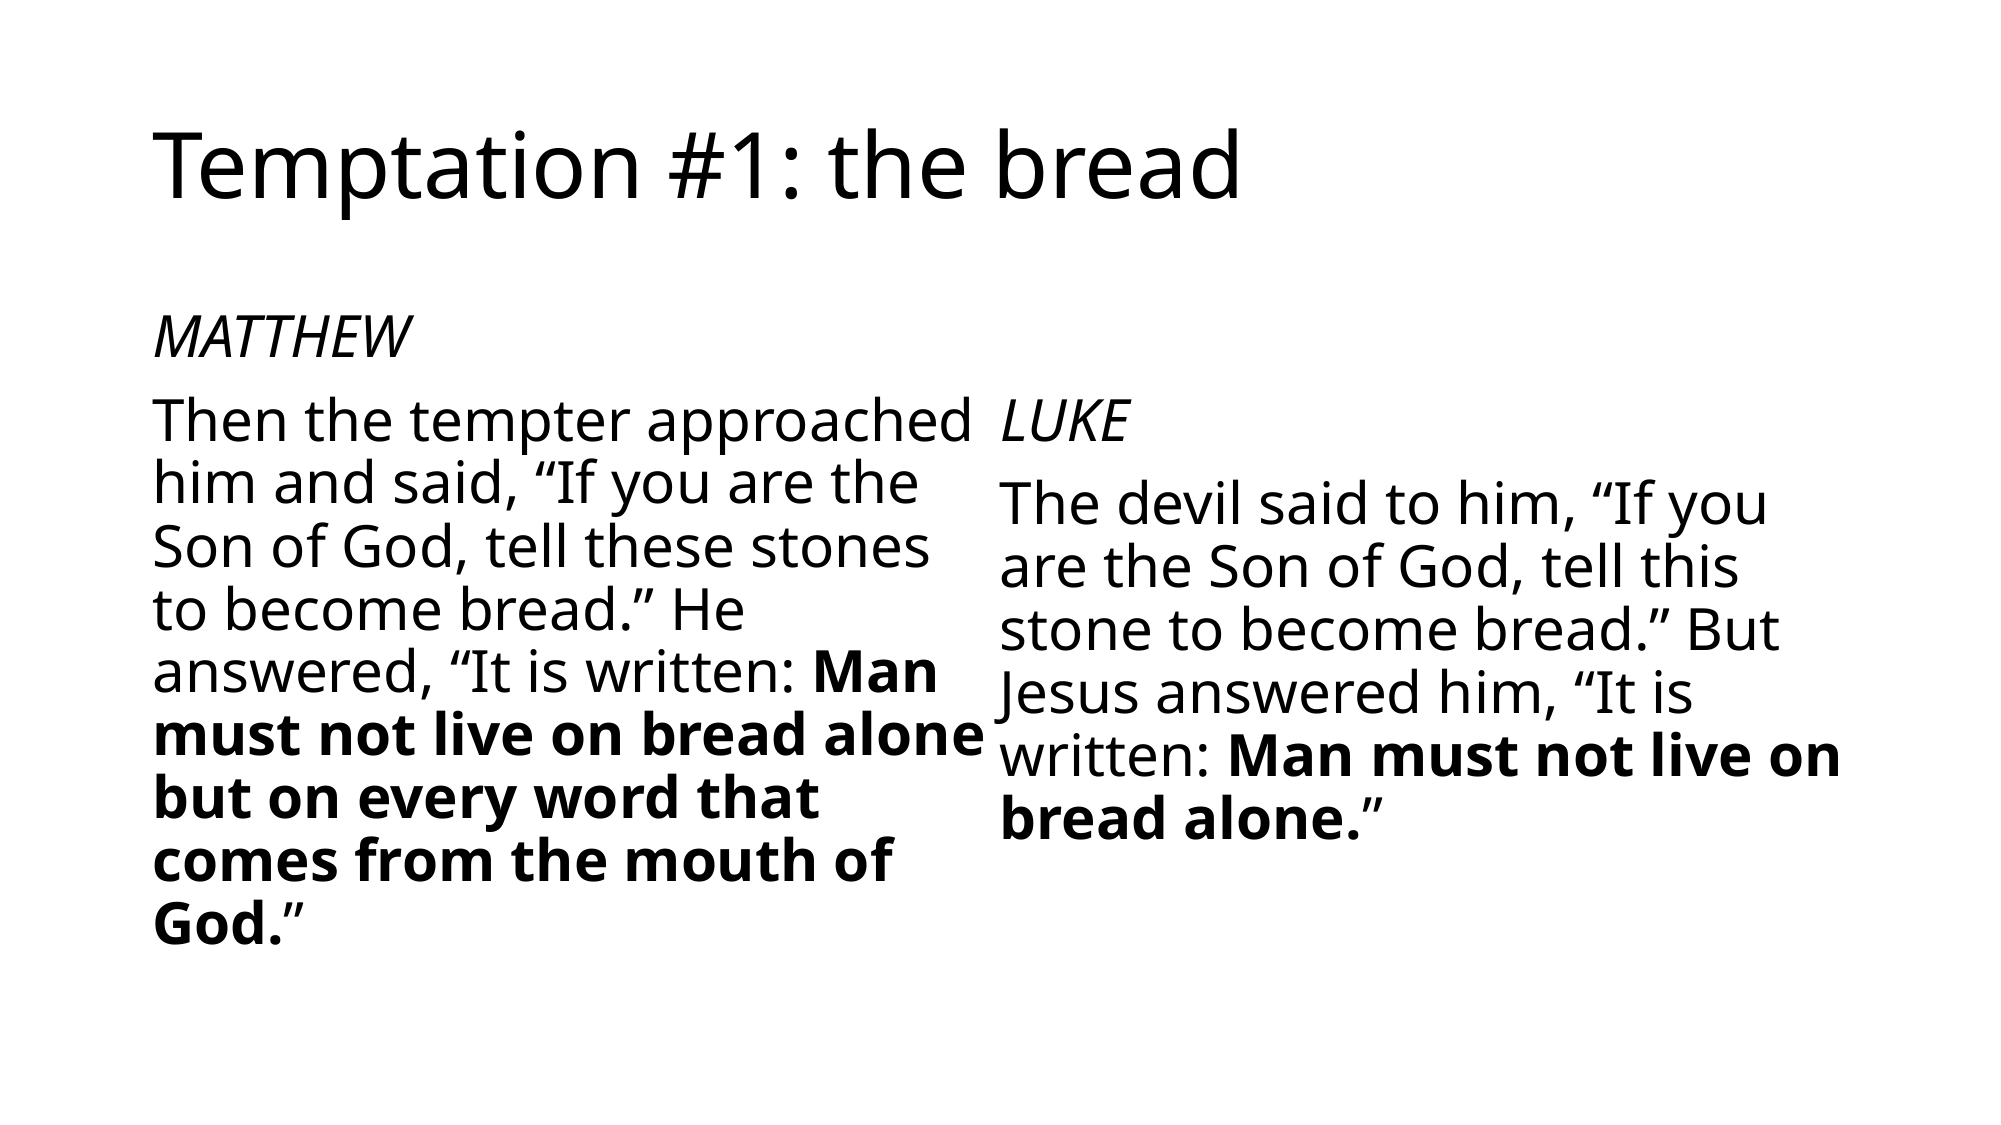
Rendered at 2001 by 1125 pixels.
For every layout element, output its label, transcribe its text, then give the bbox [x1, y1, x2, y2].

title Temptation #1: the bread [137, 59, 1863, 278]
list MATTHEW Then the tempter approached him and said, “If you are the Son of God, tell these stones to become bread.” He answered, “It is written: Man must not live on bread alone but on every word that comes from the mouth of God.” LUKE The devil said to him, “If you are the Son of God, tell this stone to become bread.” But Jesus answered him, “It is written: Man must not live on bread alone.” [137, 299, 1863, 1014]
